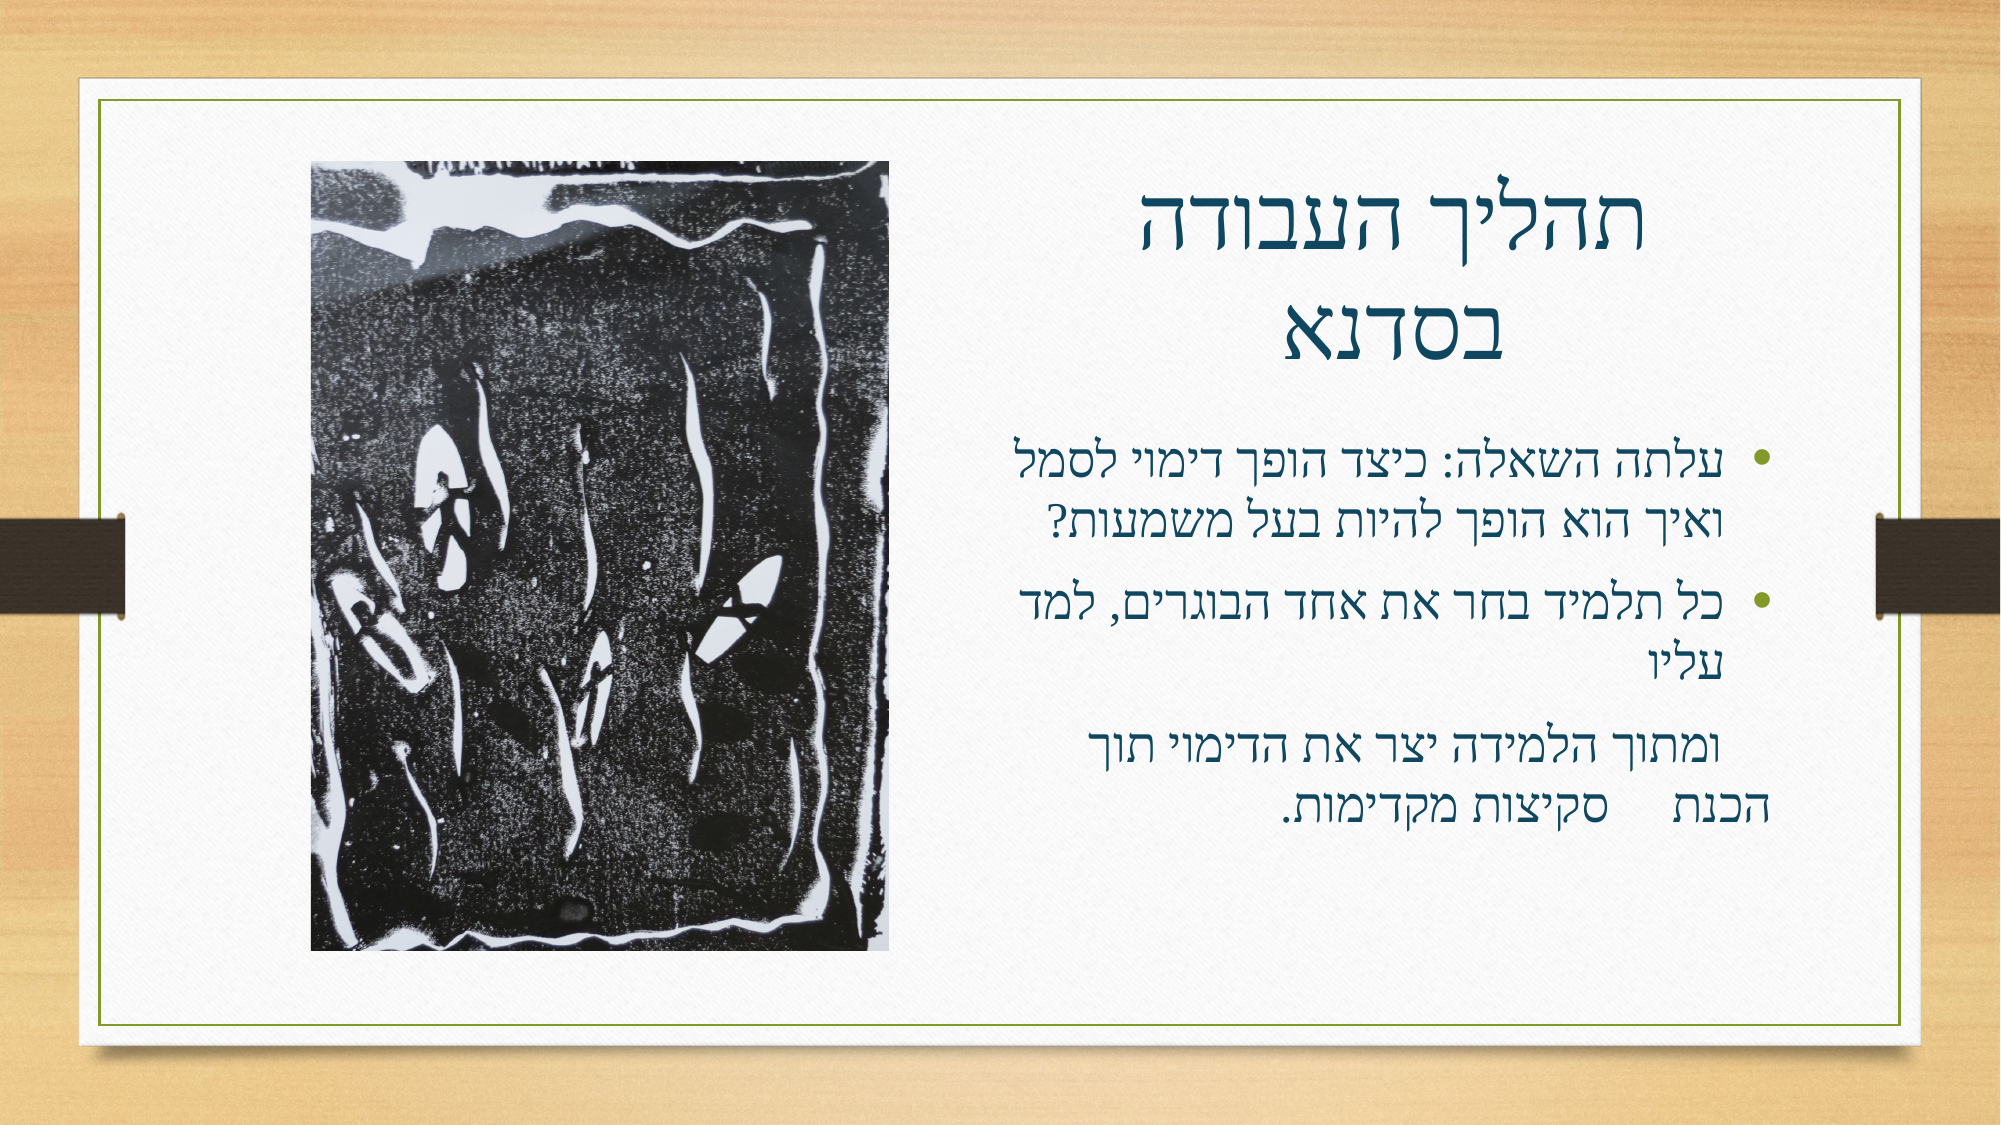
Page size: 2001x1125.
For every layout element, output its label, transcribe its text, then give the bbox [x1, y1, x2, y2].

picture [0, 0, 2001, 1125]
list עלתה השאלה: כיצד הופך דימוי לסמל ואיך הוא הופך להיות בעל משמעות? כל תלמיד בחר את אחד הבוגרים, למד עליו ומתוך הלמידה יצר את הדימוי תוך הכנת סקיצות מקדימות. [985, 419, 1788, 964]
title תהליך העבודה בסדנא [999, 161, 1788, 375]
